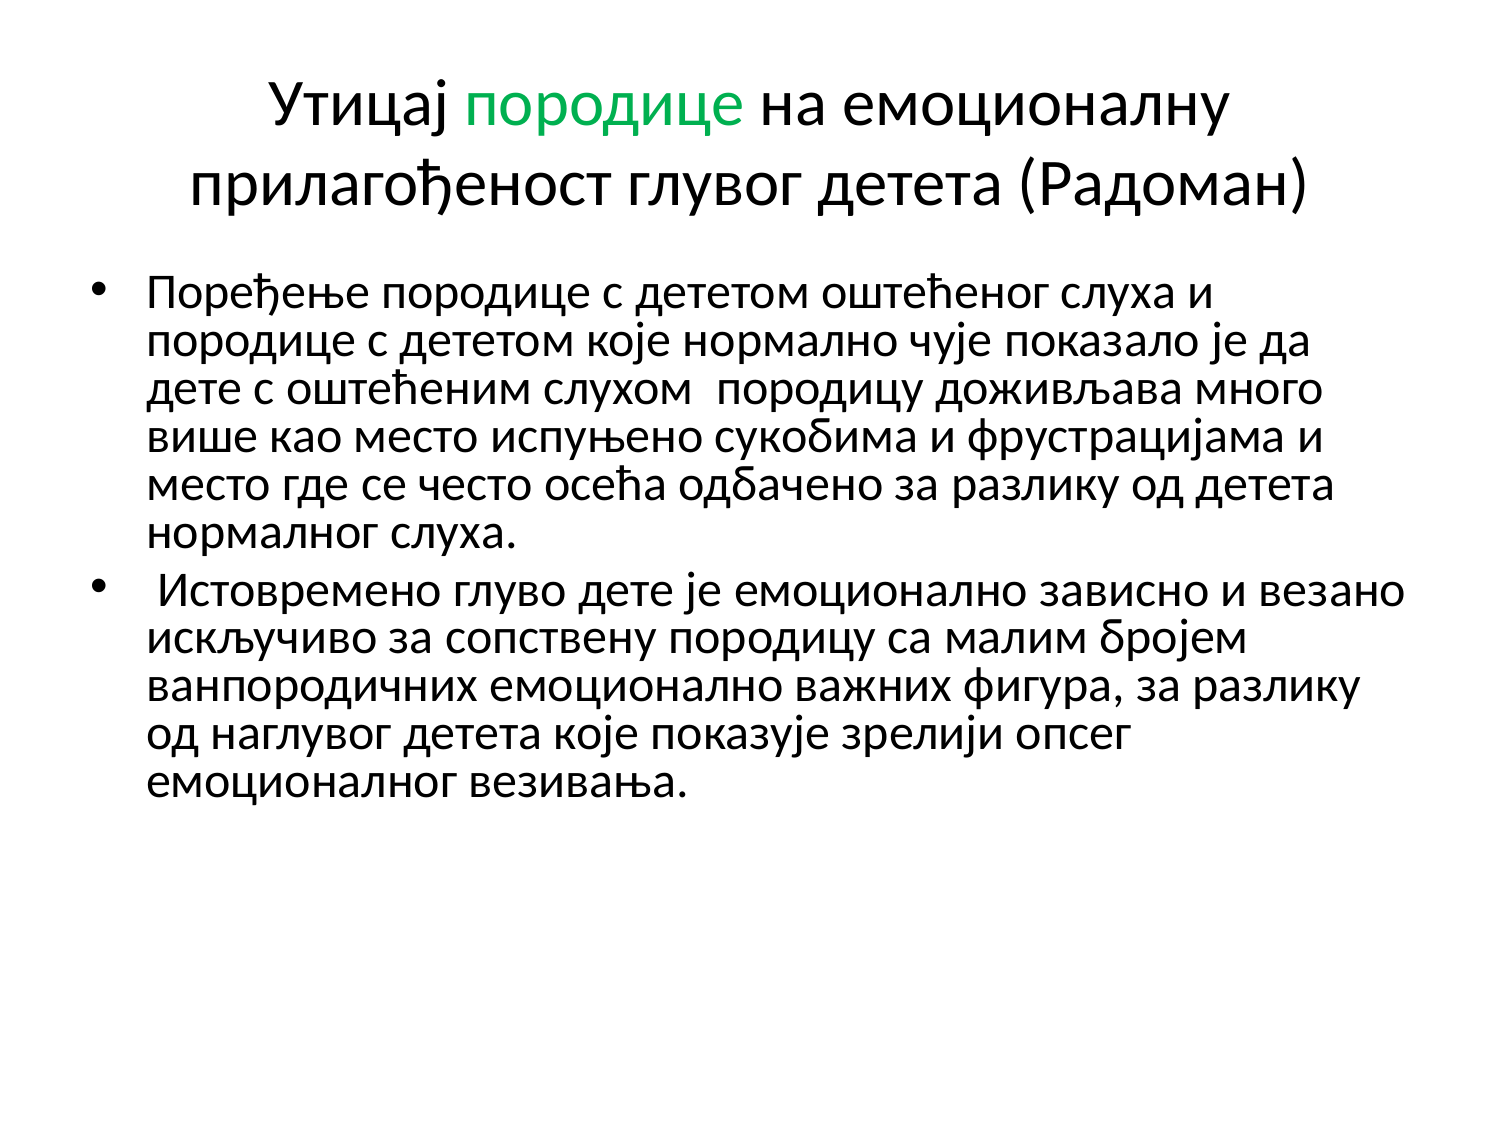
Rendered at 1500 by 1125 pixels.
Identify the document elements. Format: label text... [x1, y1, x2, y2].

title Утицај породице на емоционалну прилагођеност глувог детета (Радоман) [75, 45, 1425, 233]
list Поређење породице с дететом оштећеног слуха и породице с дететом које нормално чује показало је да дете с оштећеним слухом породицу доживљава много више као место испуњено сукобима и фрустрацијама и место где се често осећа одбачено за разлику од детета нормалног слуха. Истовремено глуво дете је емоционално зависно и везано искључиво за сопствену породицу са малим бројем ванпородичних емоционално важних фигура, за разлику од наглувог детета које показује зрелији опсег емоционалног везивања. [75, 262, 1425, 1005]
